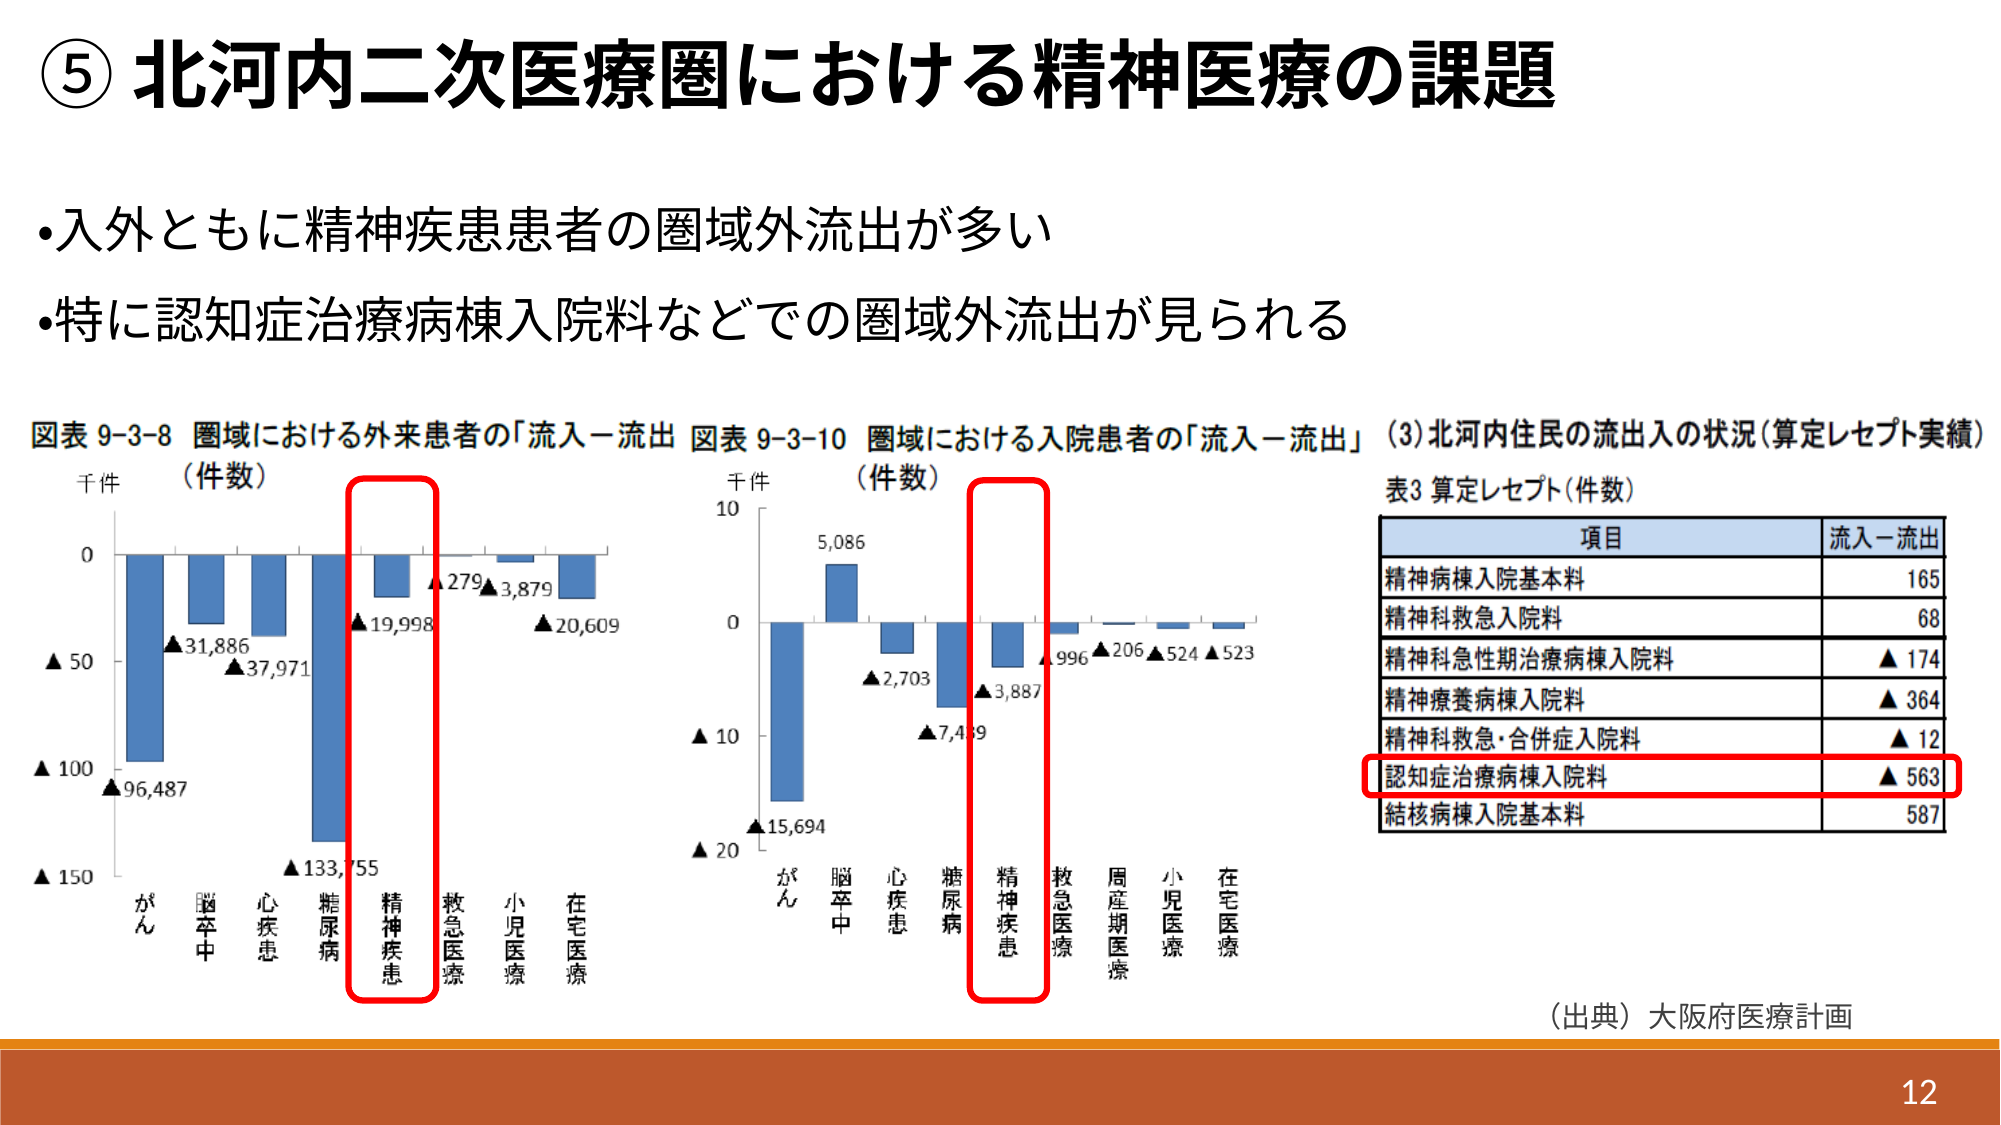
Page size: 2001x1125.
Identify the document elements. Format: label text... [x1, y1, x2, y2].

slide_number 12 [1737, 1059, 1953, 1120]
text_box （出典）大阪府医療計画 [1517, 990, 1959, 1041]
text_box ⑤北河内二次医療圏における精神医療の課題 [24, 19, 1597, 125]
picture [24, 410, 2000, 996]
text_box ・入外ともに精神疾患患者の圏域外流出が多い ・特に認知症治療病棟入院料などでの圏域外流出が見られる [22, 160, 1953, 356]
